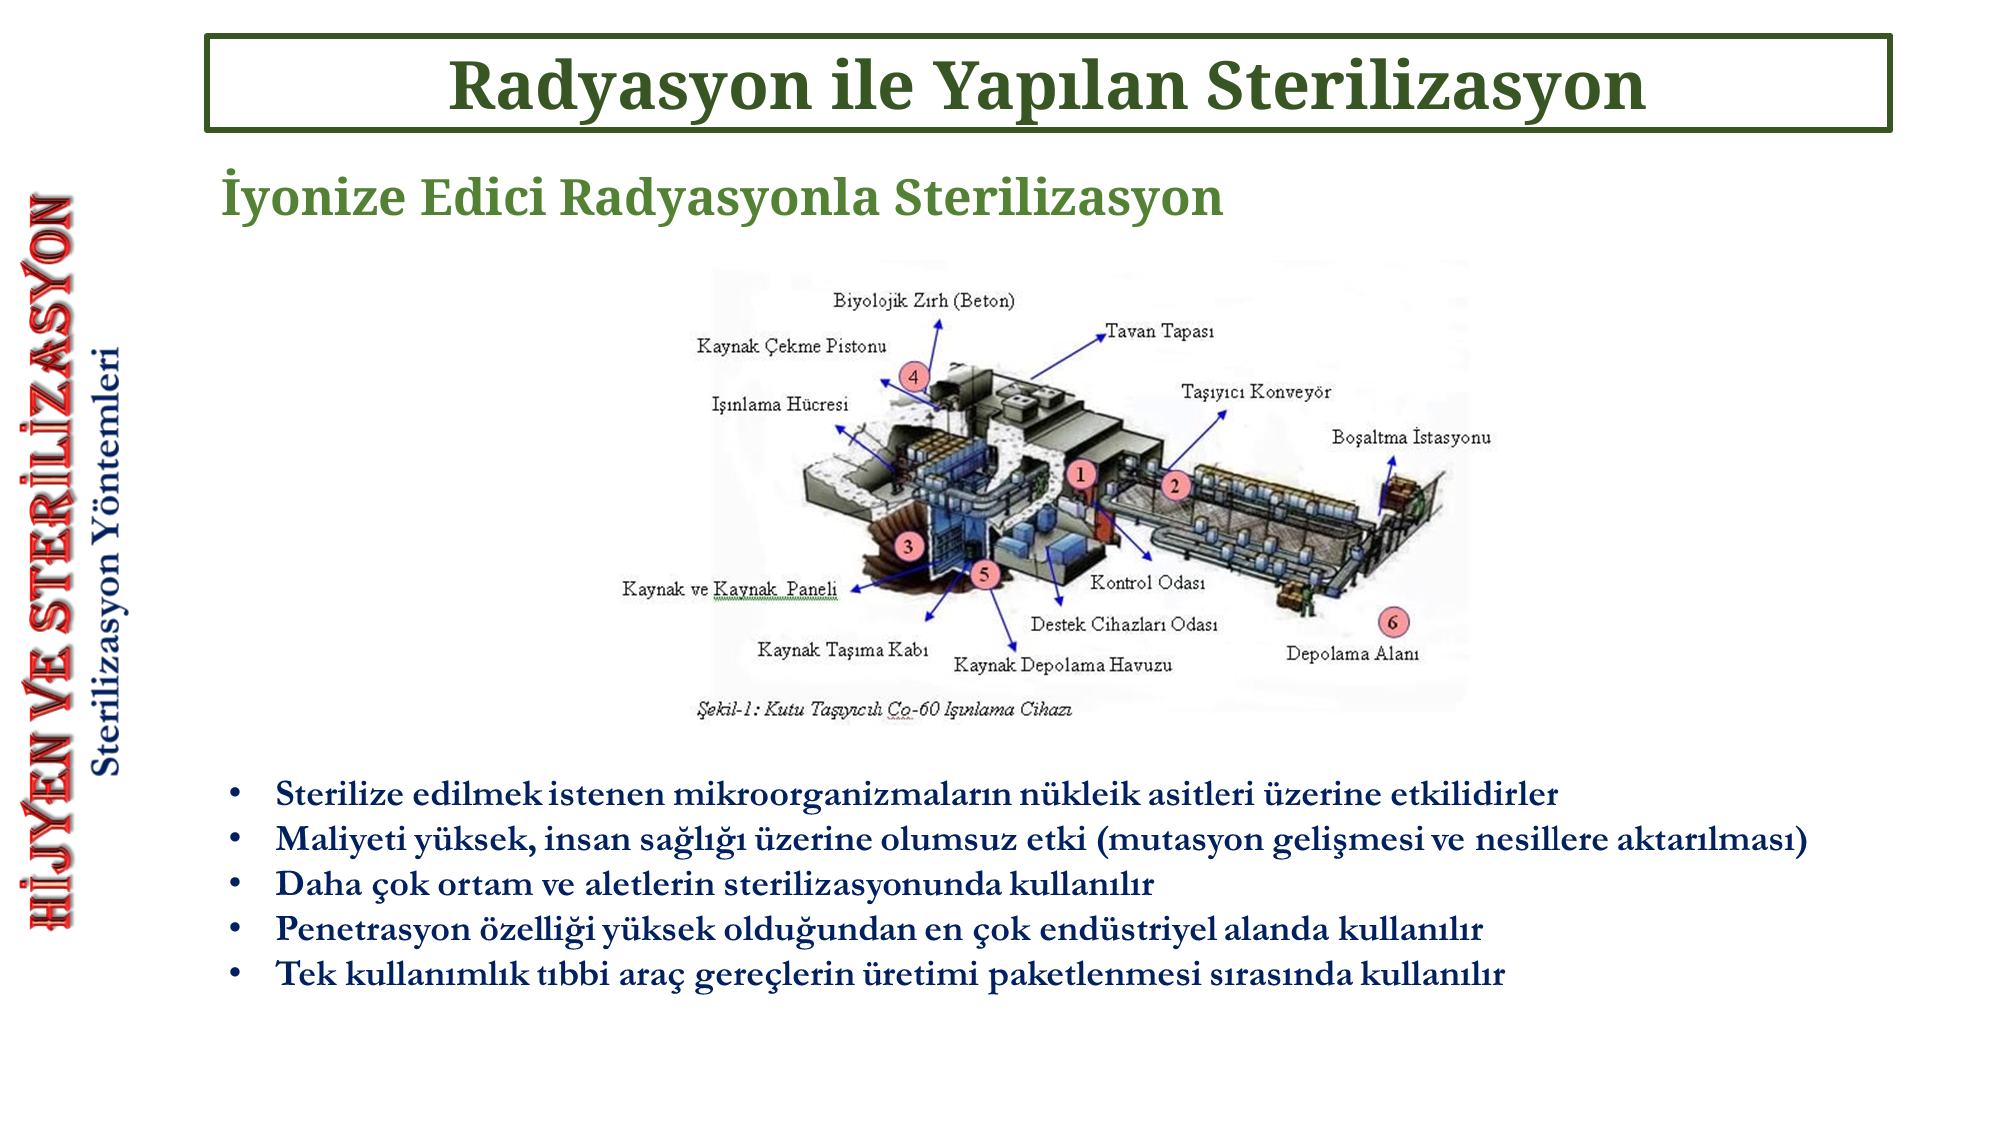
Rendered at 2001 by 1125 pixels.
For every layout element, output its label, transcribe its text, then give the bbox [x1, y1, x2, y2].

text_box İyonize Edici Radyasyonla Sterilizasyon [207, 158, 1891, 234]
picture [207, 260, 1891, 1020]
text_box Radyasyon ile Yapılan Sterilizasyon [207, 35, 1891, 131]
picture [6, 0, 156, 1125]
